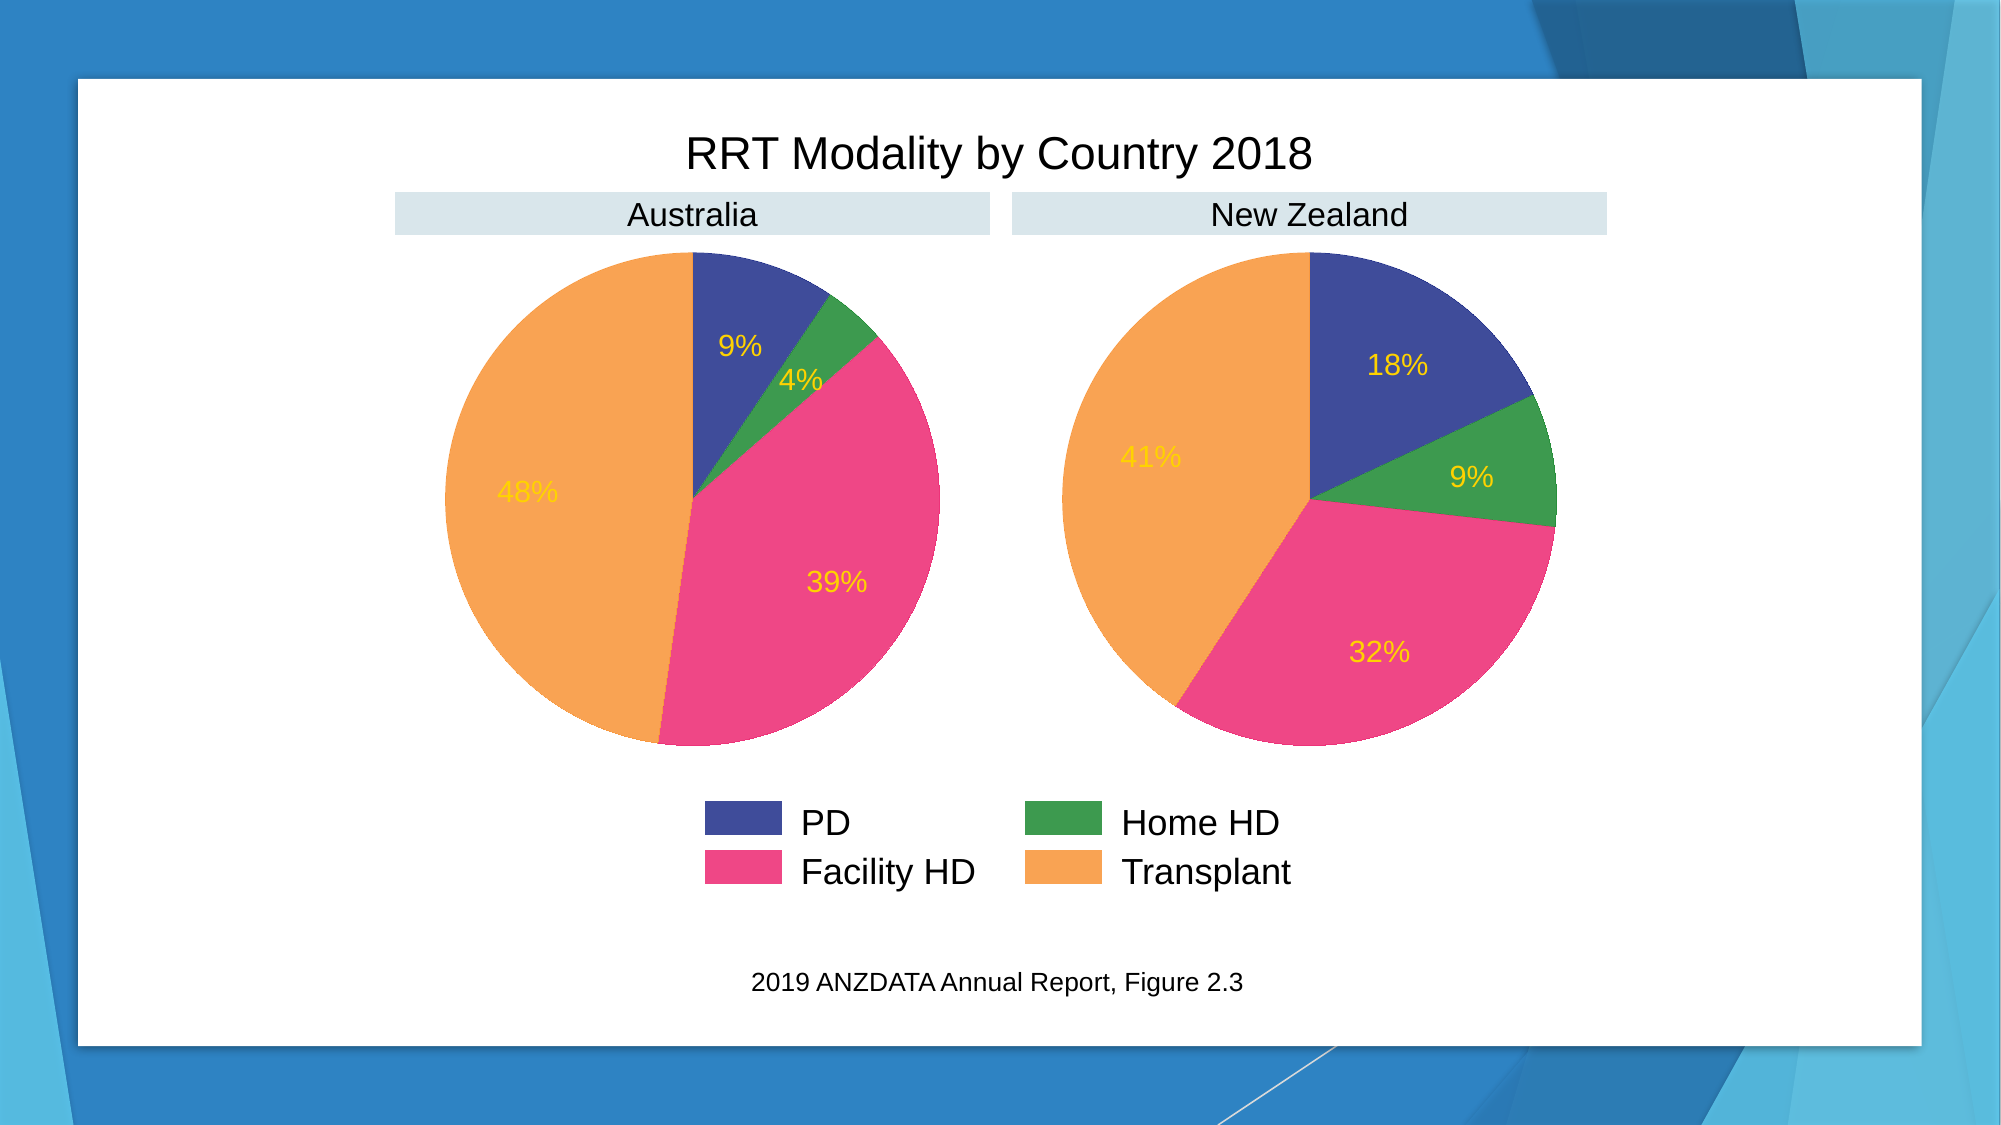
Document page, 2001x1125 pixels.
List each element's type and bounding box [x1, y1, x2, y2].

picture [349, 89, 1650, 1036]
text_box [0, 0, 2000, 1125]
